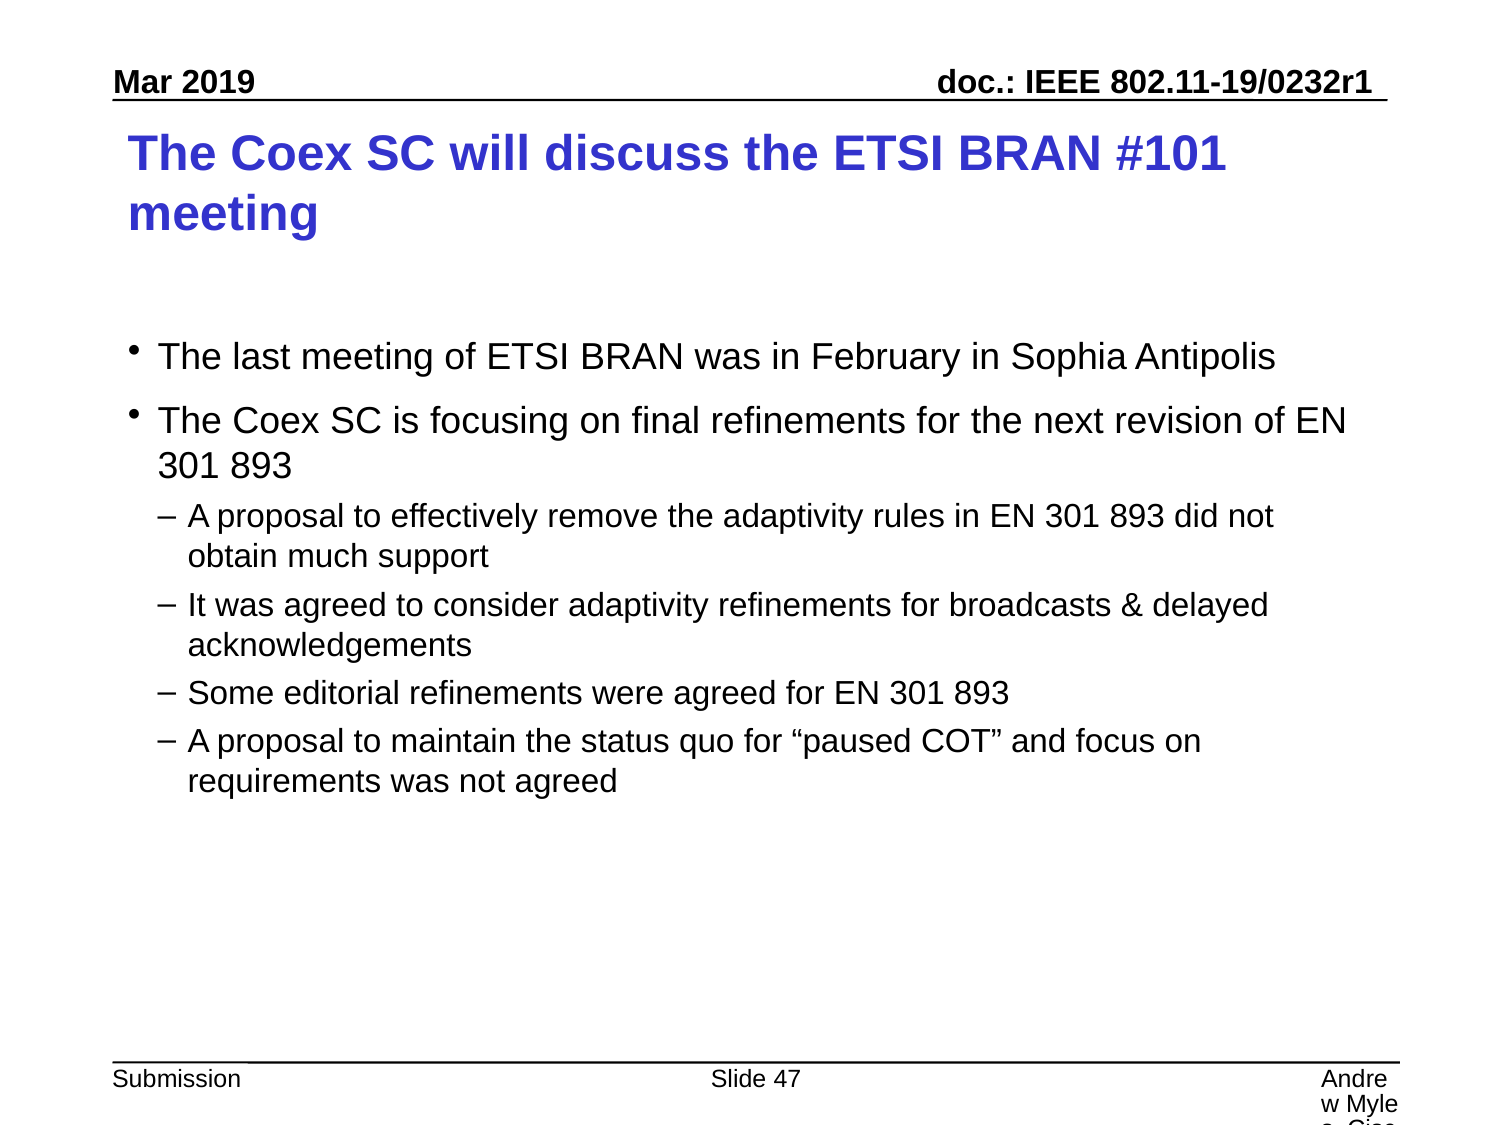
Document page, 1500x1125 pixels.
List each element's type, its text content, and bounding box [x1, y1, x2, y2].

footer Andrew Myles, Cisco [1320, 1061, 1402, 1093]
slide_number Slide 47 [709, 1061, 803, 1093]
title The Coex SC will discuss the ETSI BRAN #101 meeting [112, 112, 1388, 288]
list The last meeting of ETSI BRAN was in February in Sophia Antipolis The Coex SC is focusing on final refinements for the next revision of EN 301 893 A proposal to effectively remove the adaptivity rules in EN 301 893 did not obtain much support It was agreed to consider adaptivity refinements for broadcasts & delayed acknowledgements Some editorial refinements were agreed for EN 301 893 A proposal to maintain the status quo for “paused COT” and focus on requirements was not agreed [112, 324, 1388, 1000]
